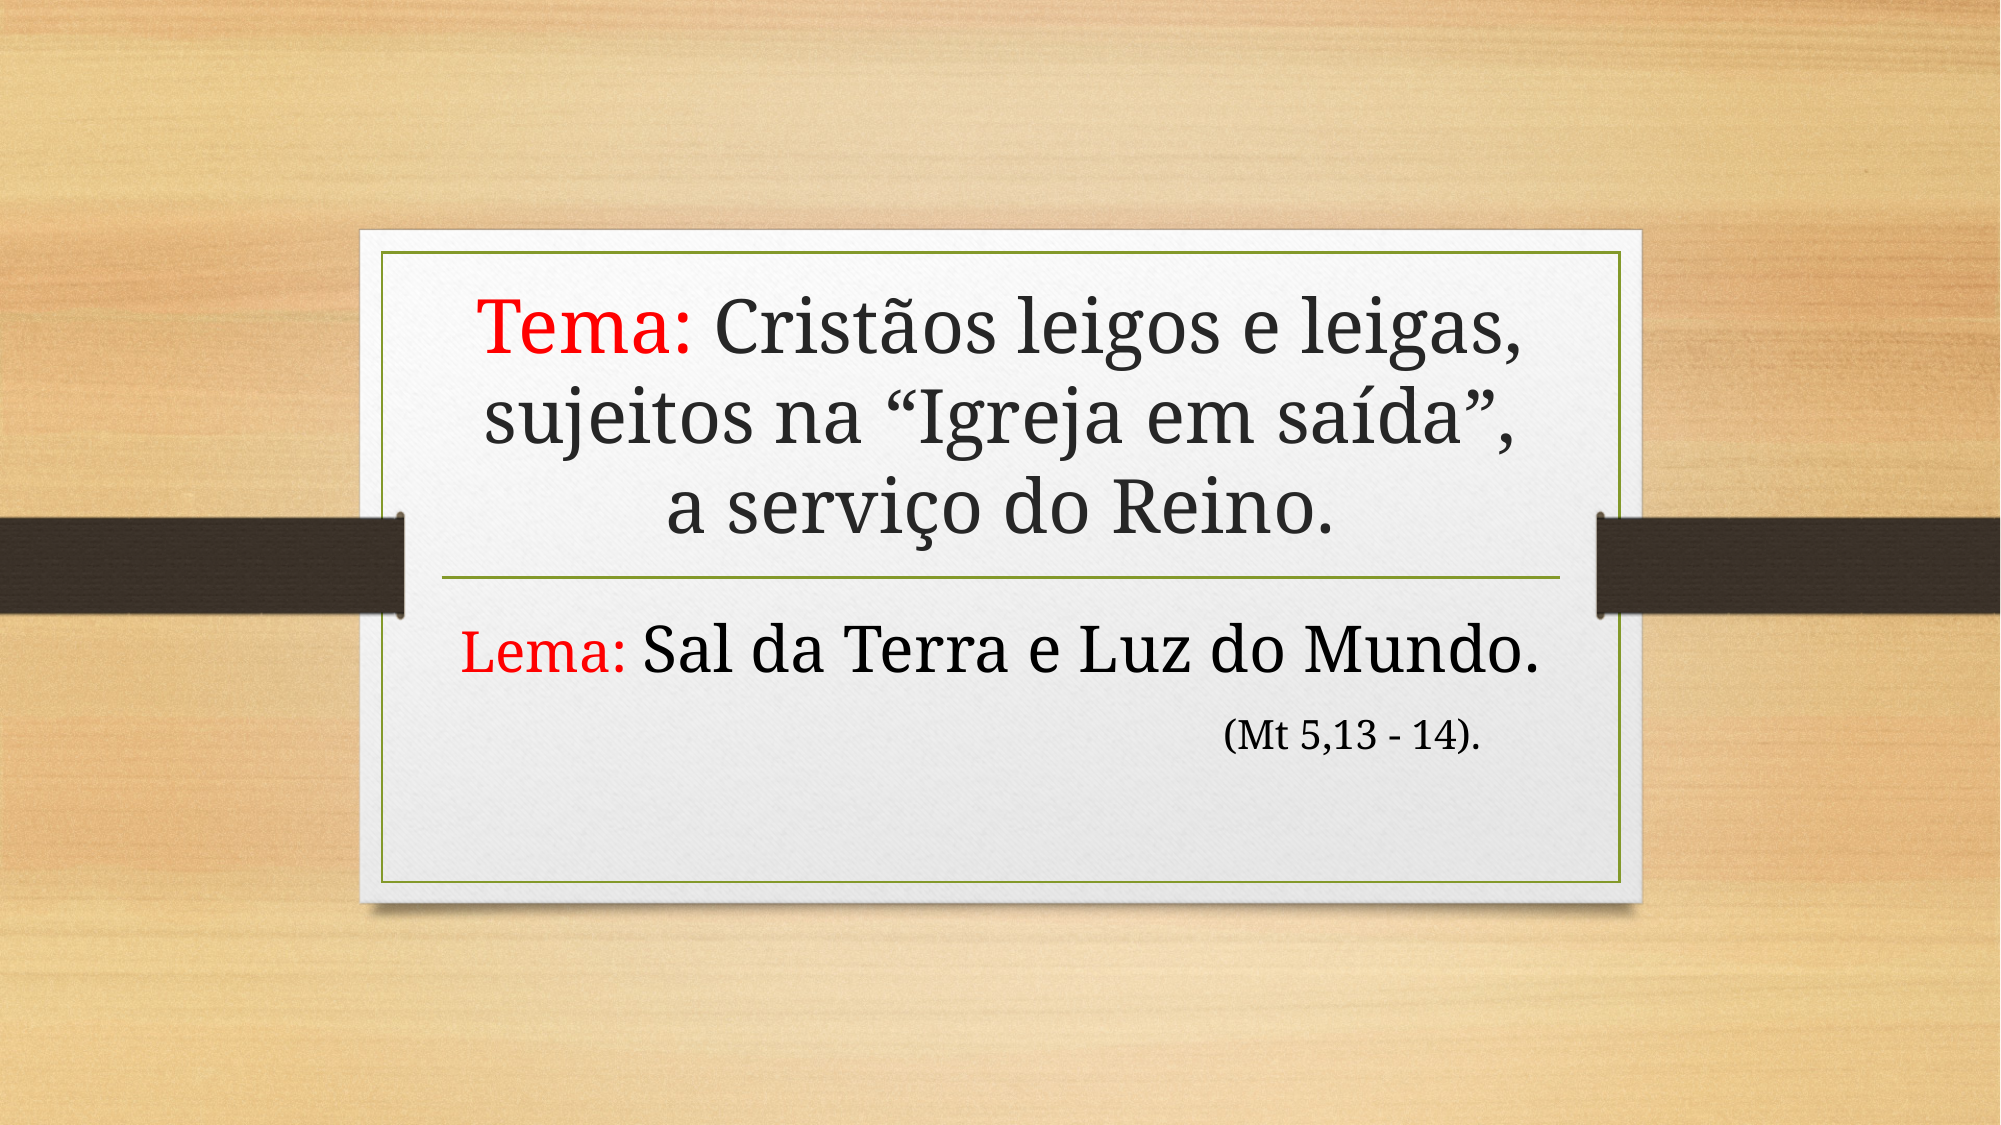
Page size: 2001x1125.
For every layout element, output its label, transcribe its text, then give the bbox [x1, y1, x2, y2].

title Tema: Cristãos leigos e leigas, sujeitos na “Igreja em saída”, a serviço do Reino. [441, 306, 1560, 556]
subtitle Lema: Sal da Terra e Luz do Mundo. (Mt 5,13 - 14). [441, 600, 1560, 817]
picture [0, 0, 2001, 1125]
